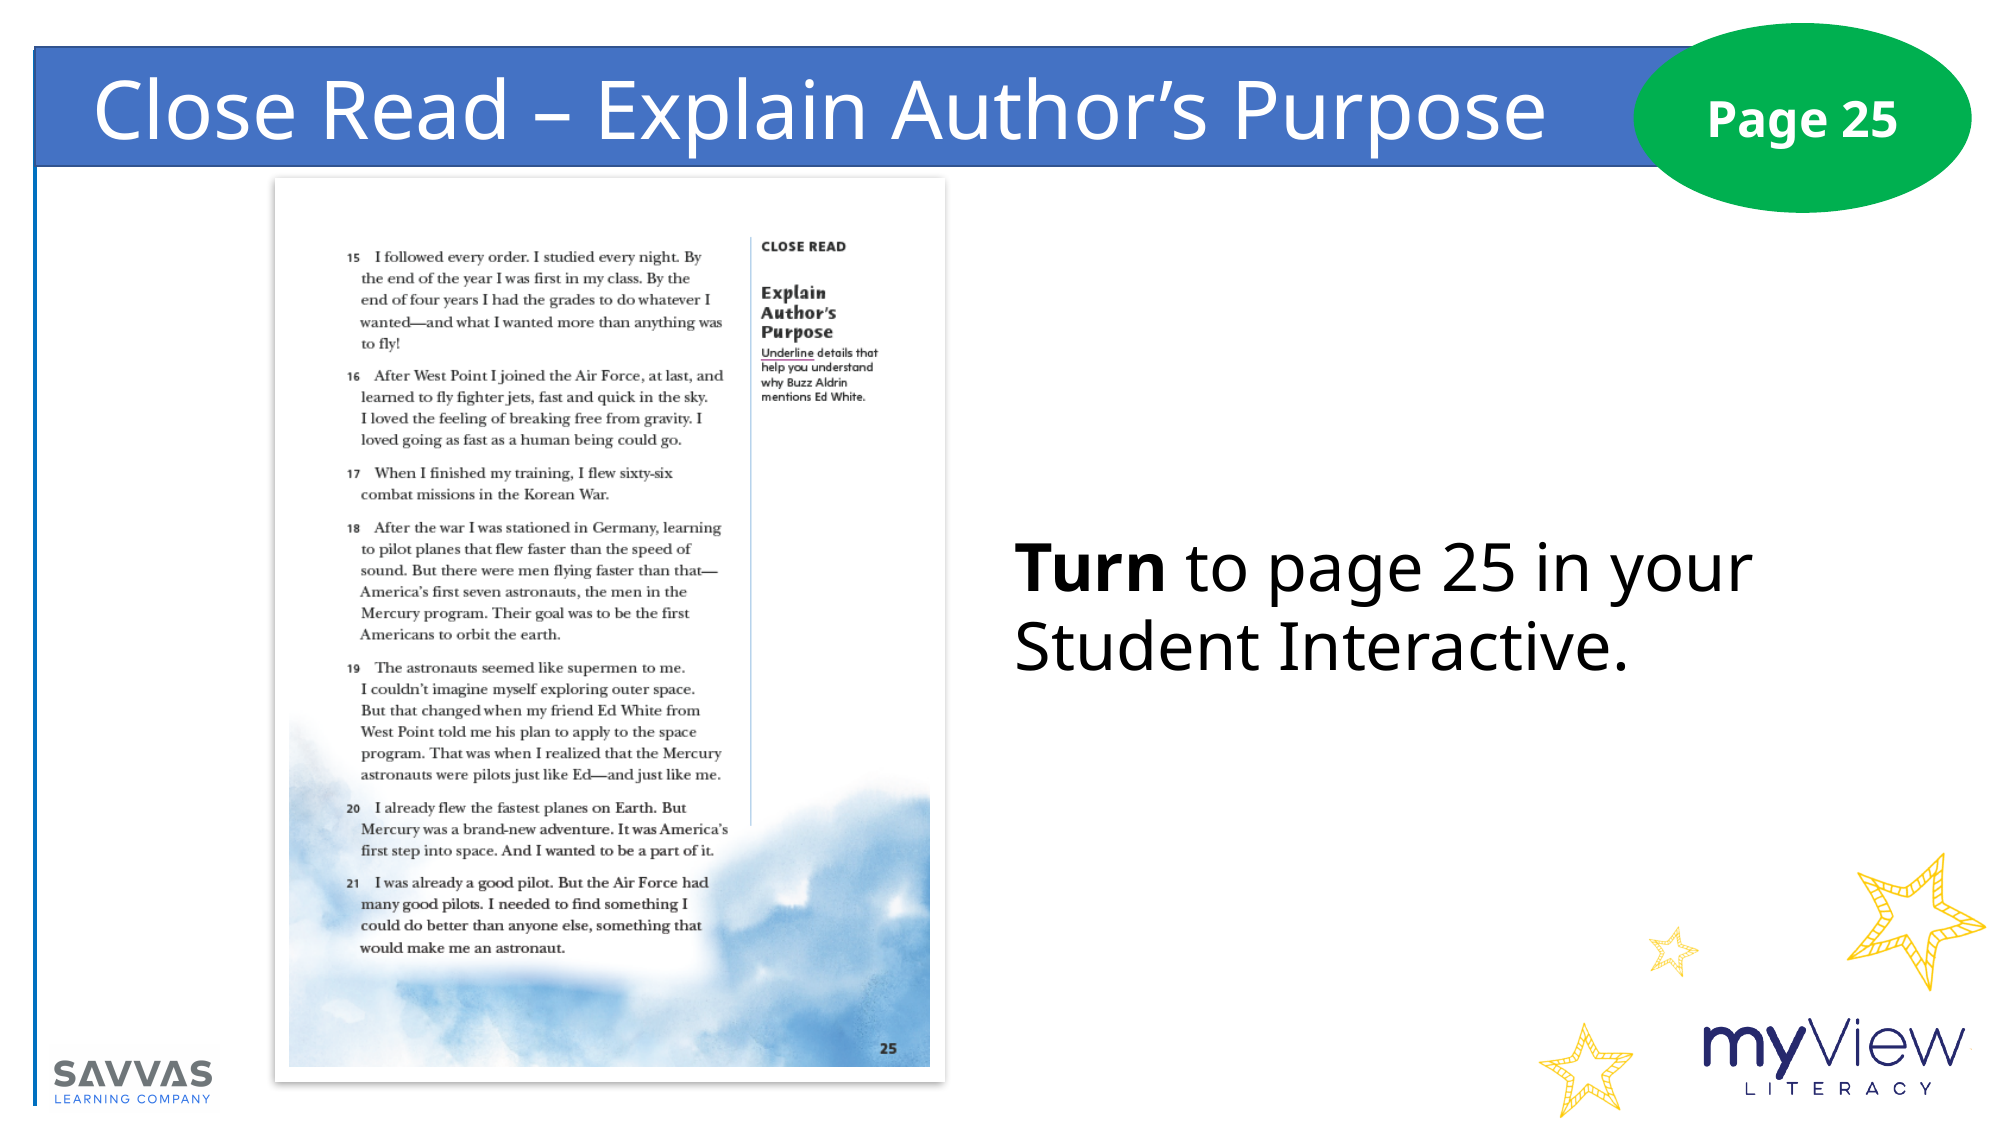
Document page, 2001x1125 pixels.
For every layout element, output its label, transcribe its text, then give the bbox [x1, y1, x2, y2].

picture [48, 1043, 220, 1113]
text_box Close Read – Explain Author’s Purpose [34, 46, 1690, 167]
picture [289, 191, 931, 1068]
picture [1509, 814, 2000, 1125]
text_box Page 25 [1633, 23, 1972, 213]
text_box Turn to page 25 in your Student Interactive. [999, 516, 1854, 692]
